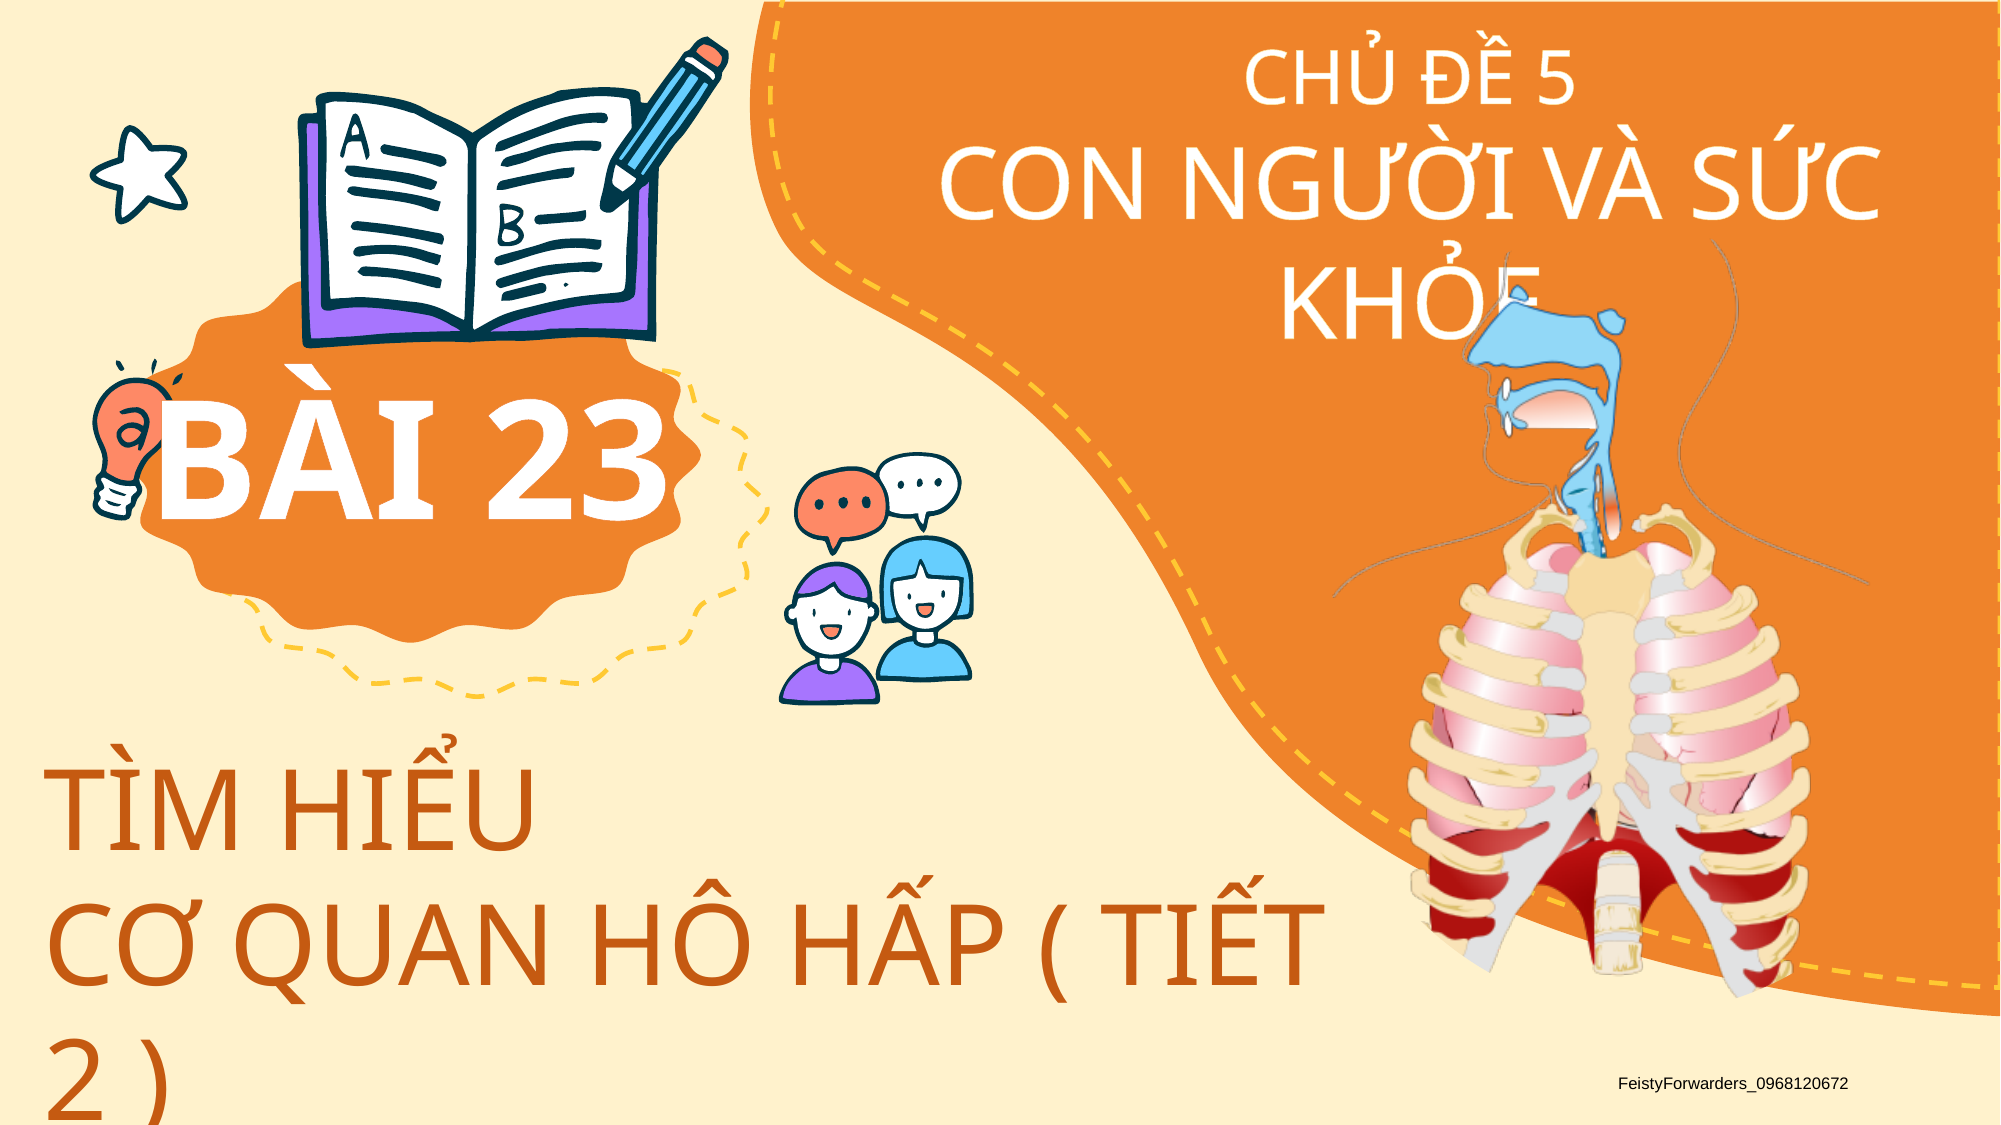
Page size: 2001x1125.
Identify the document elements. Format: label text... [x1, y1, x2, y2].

text_box CHỦ ĐỀ 5 CON NGƯỜI VÀ SỨC KHỎE [820, 21, 2000, 367]
text_box TÌM HIỂU CƠ QUAN HÔ HẤP ( TIẾT 2 ) [28, 730, 1387, 1125]
text_box BÀI 23 [99, 345, 720, 561]
picture [1297, 221, 1986, 1014]
